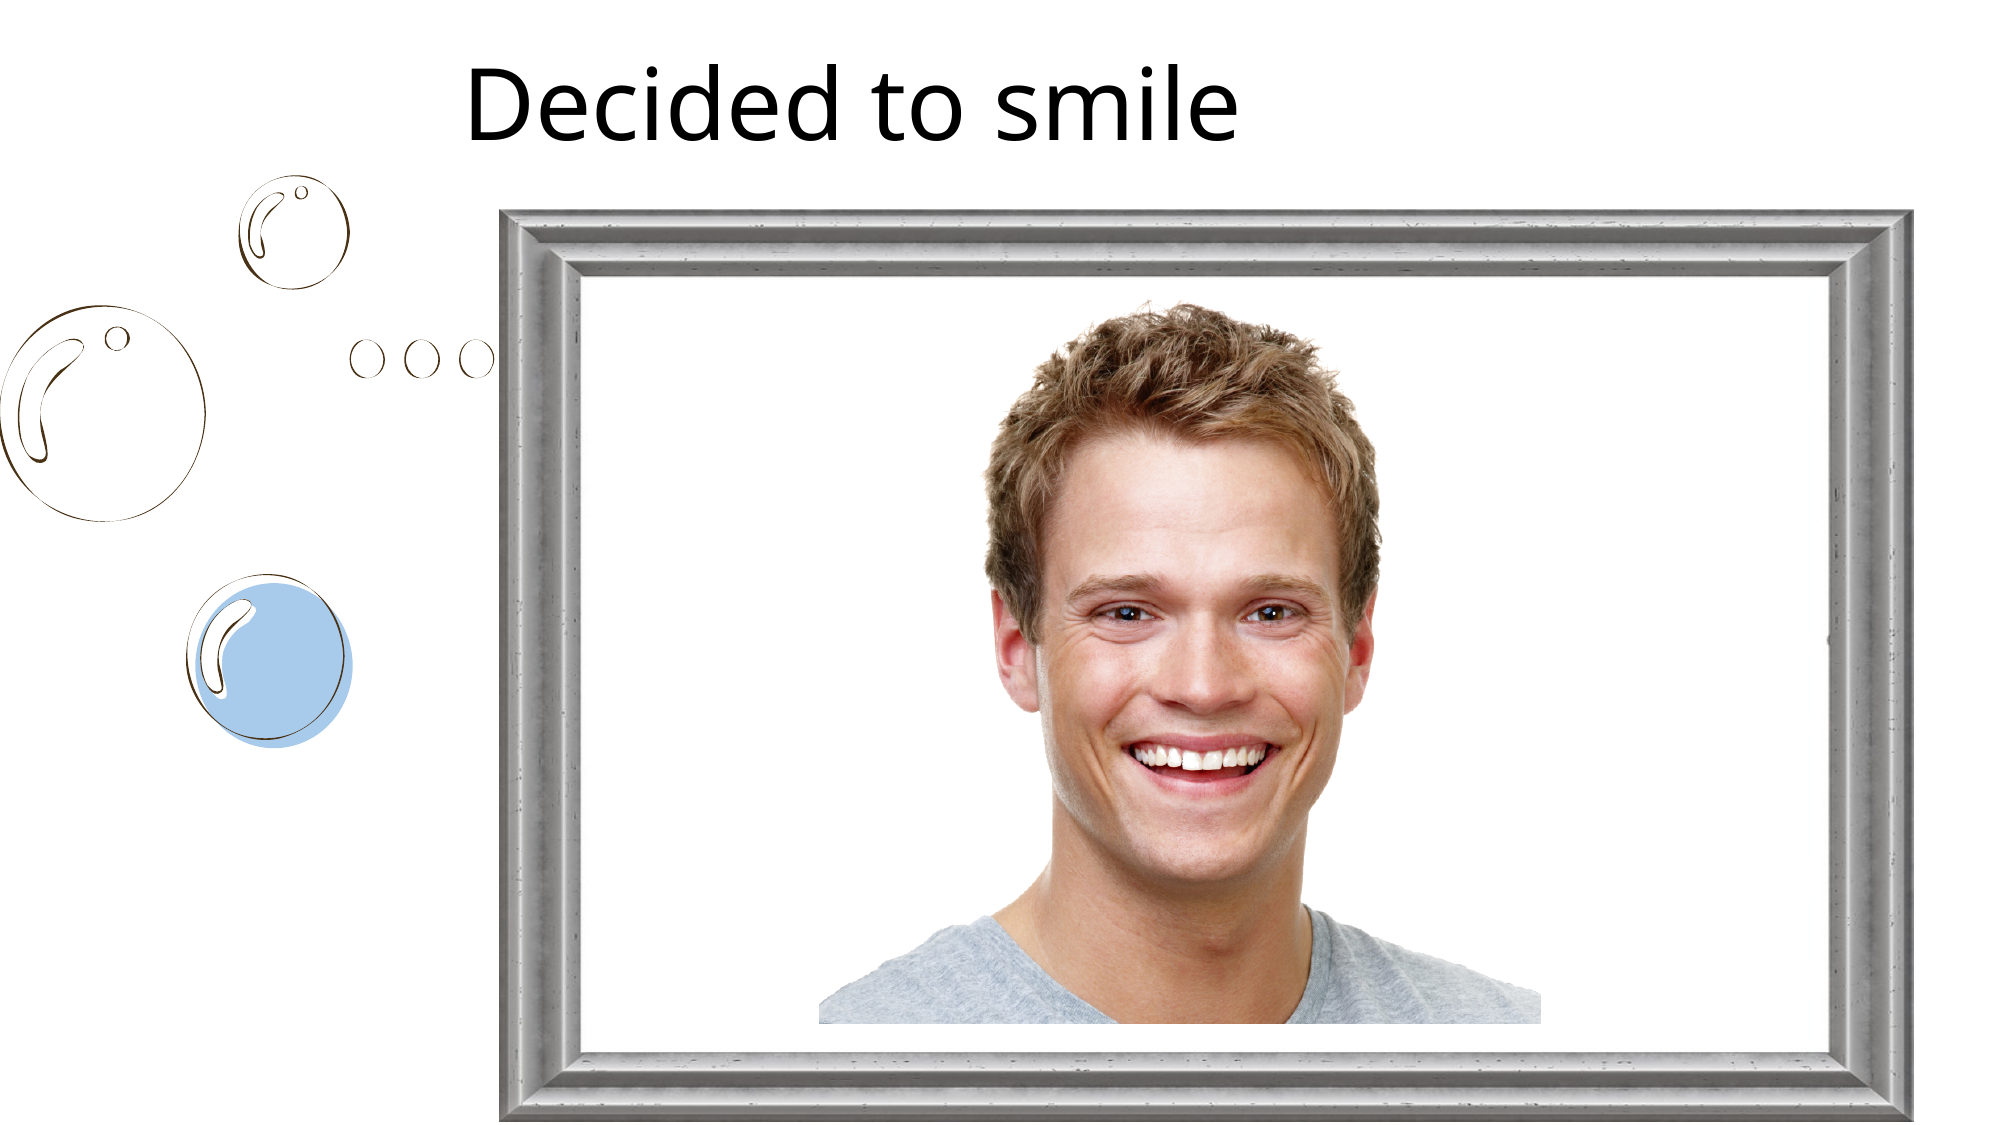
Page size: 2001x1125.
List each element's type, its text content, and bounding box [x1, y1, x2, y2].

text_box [0, 156, 1814, 749]
text_box Decided to smile [447, 33, 1934, 168]
picture [499, 209, 1914, 1122]
